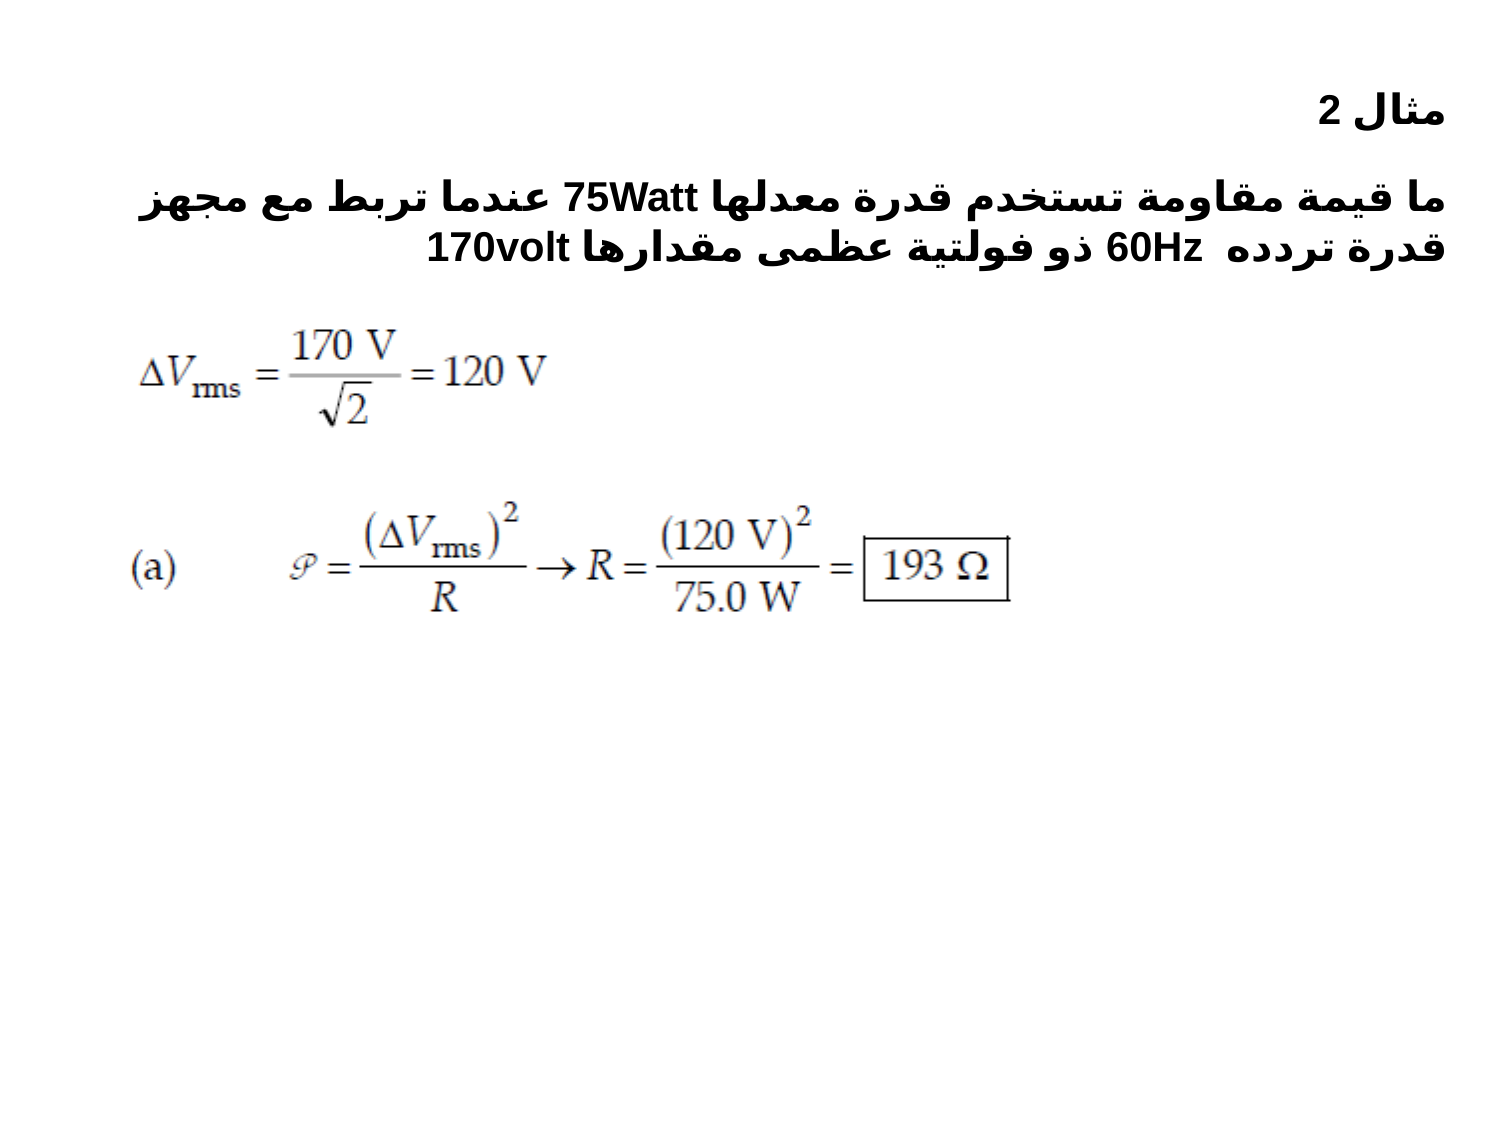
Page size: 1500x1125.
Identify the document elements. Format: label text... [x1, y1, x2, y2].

text_box مثال 2 [124, 75, 1463, 140]
picture [124, 312, 1038, 622]
text_box ما قيمة مقاومة تستخدم قدرة معدلها 75Watt عندما تربط مع مجهز قدرة تردده 60Hz ذو فولتية عظمى مقدارها 170volt [124, 162, 1463, 278]
